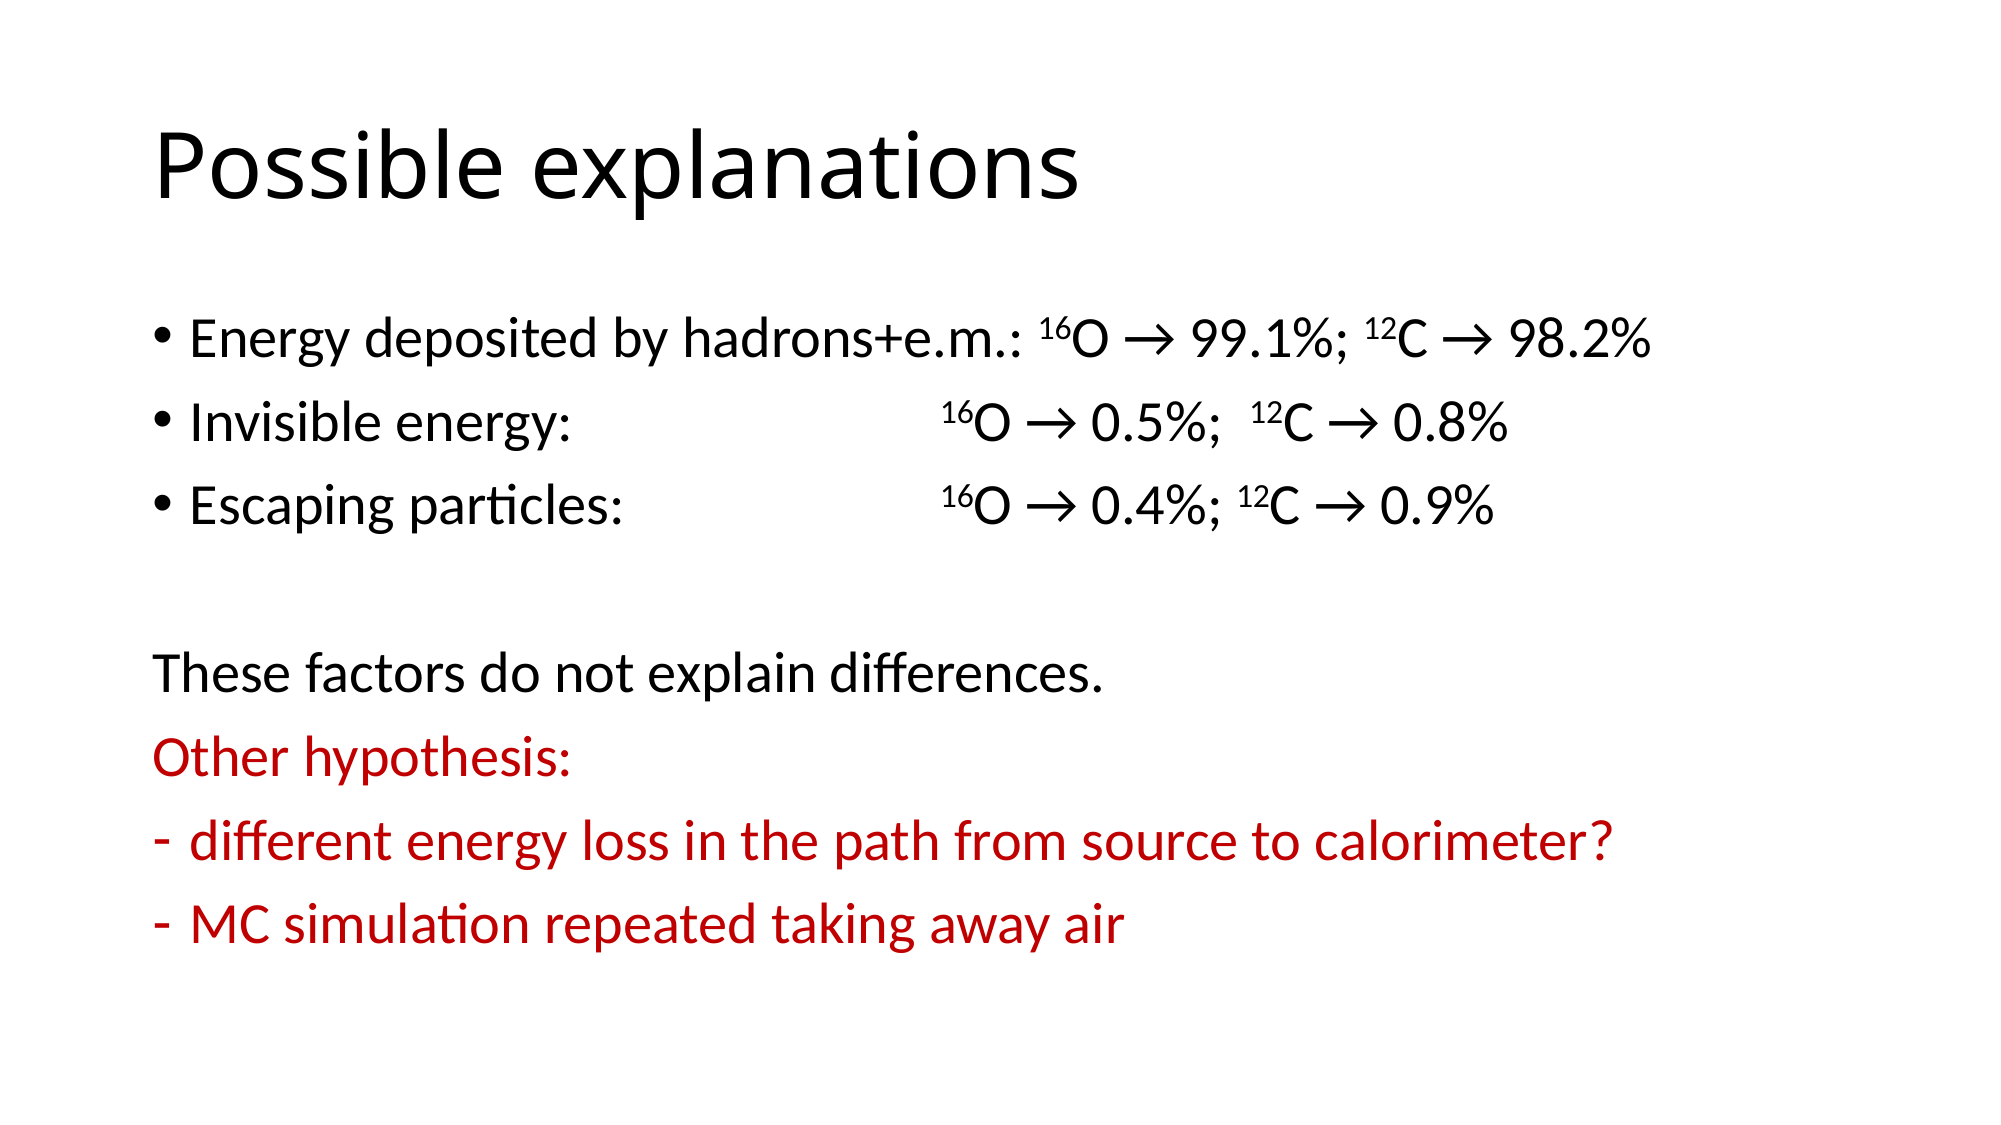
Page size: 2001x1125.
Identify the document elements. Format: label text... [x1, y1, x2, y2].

title Possible explanations [137, 59, 1863, 278]
list Energy deposited by hadrons+e.m.: 16O → 99.1%; 12C → 98.2% Invisible energy: 16O → 0.5%; 12C → 0.8% Escaping particles: 16O → 0.4%; 12C → 0.9% These factors do not explain differences. Other hypothesis: different energy loss in the path from source to calorimeter? MC simulation repeated taking away air [137, 299, 1863, 1014]
